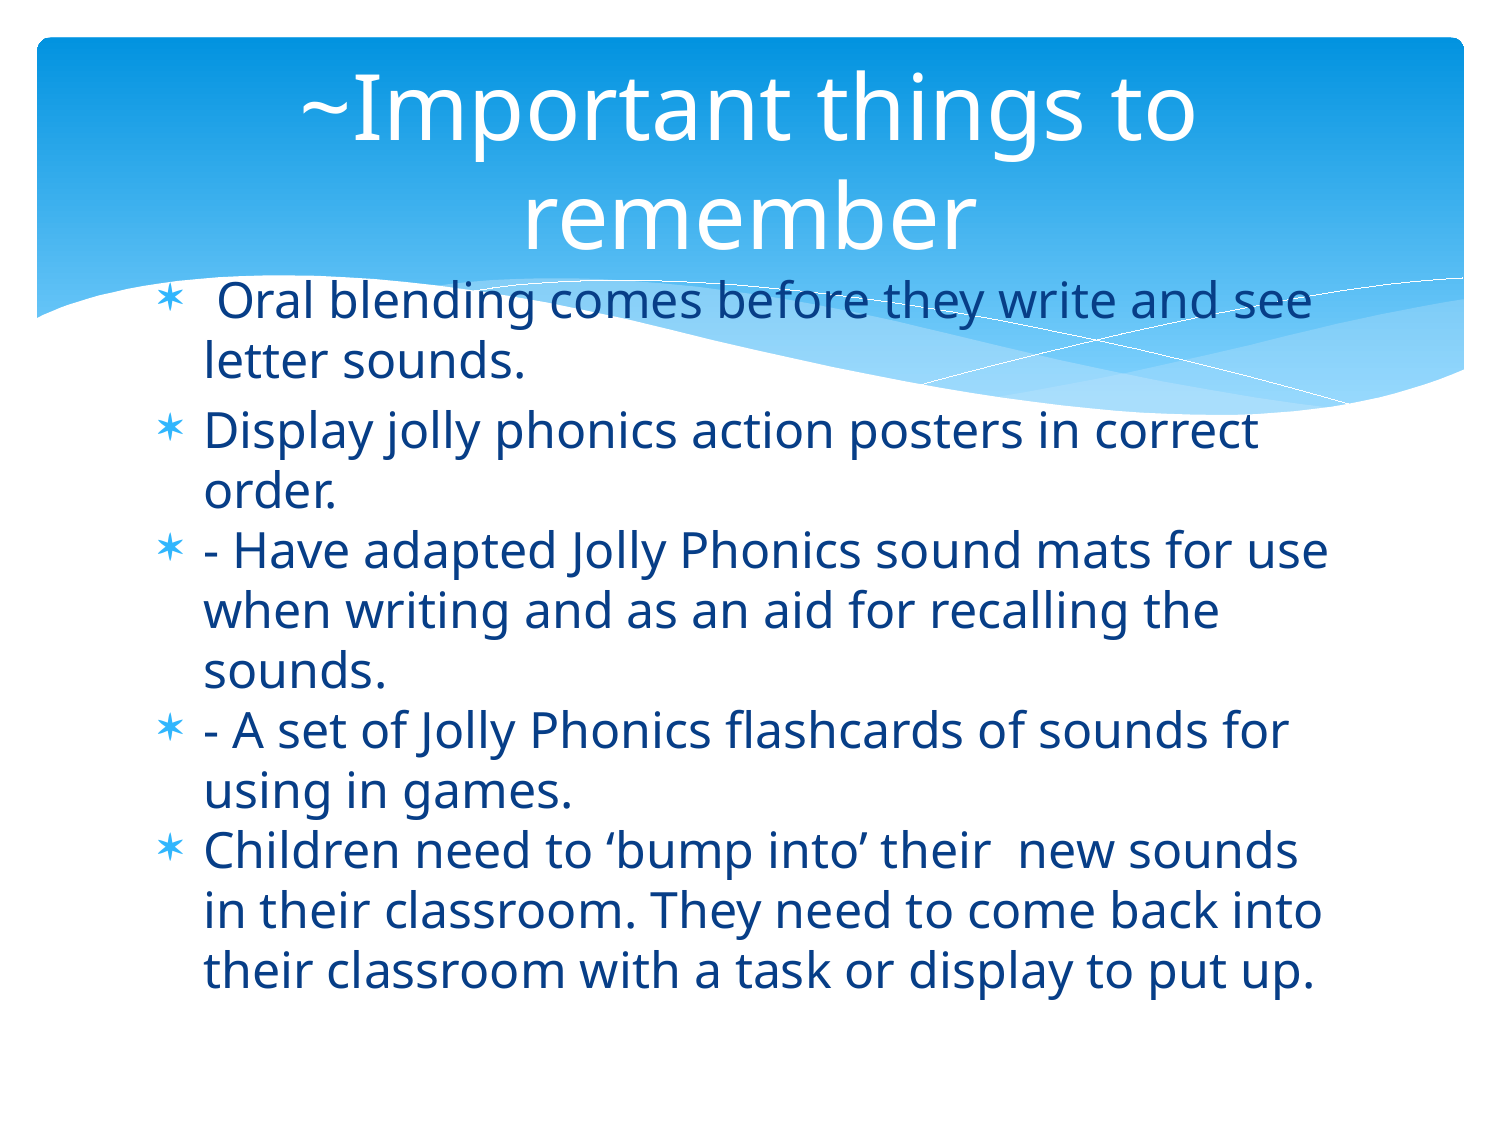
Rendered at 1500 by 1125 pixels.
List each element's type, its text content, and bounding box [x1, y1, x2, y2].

list Oral blending comes before they write and see letter sounds. Display jolly phonics action posters in correct order. - Have adapted Jolly Phonics sound mats for use when writing and as an aid for recalling the sounds. - A set of Jolly Phonics flashcards of sounds for using in games. Children need to ‘bump into’ their new sounds in their classroom. They need to come back into their classroom with a task or display to put up. [143, 261, 1359, 1094]
title ~Important things to remember [75, 55, 1425, 261]
